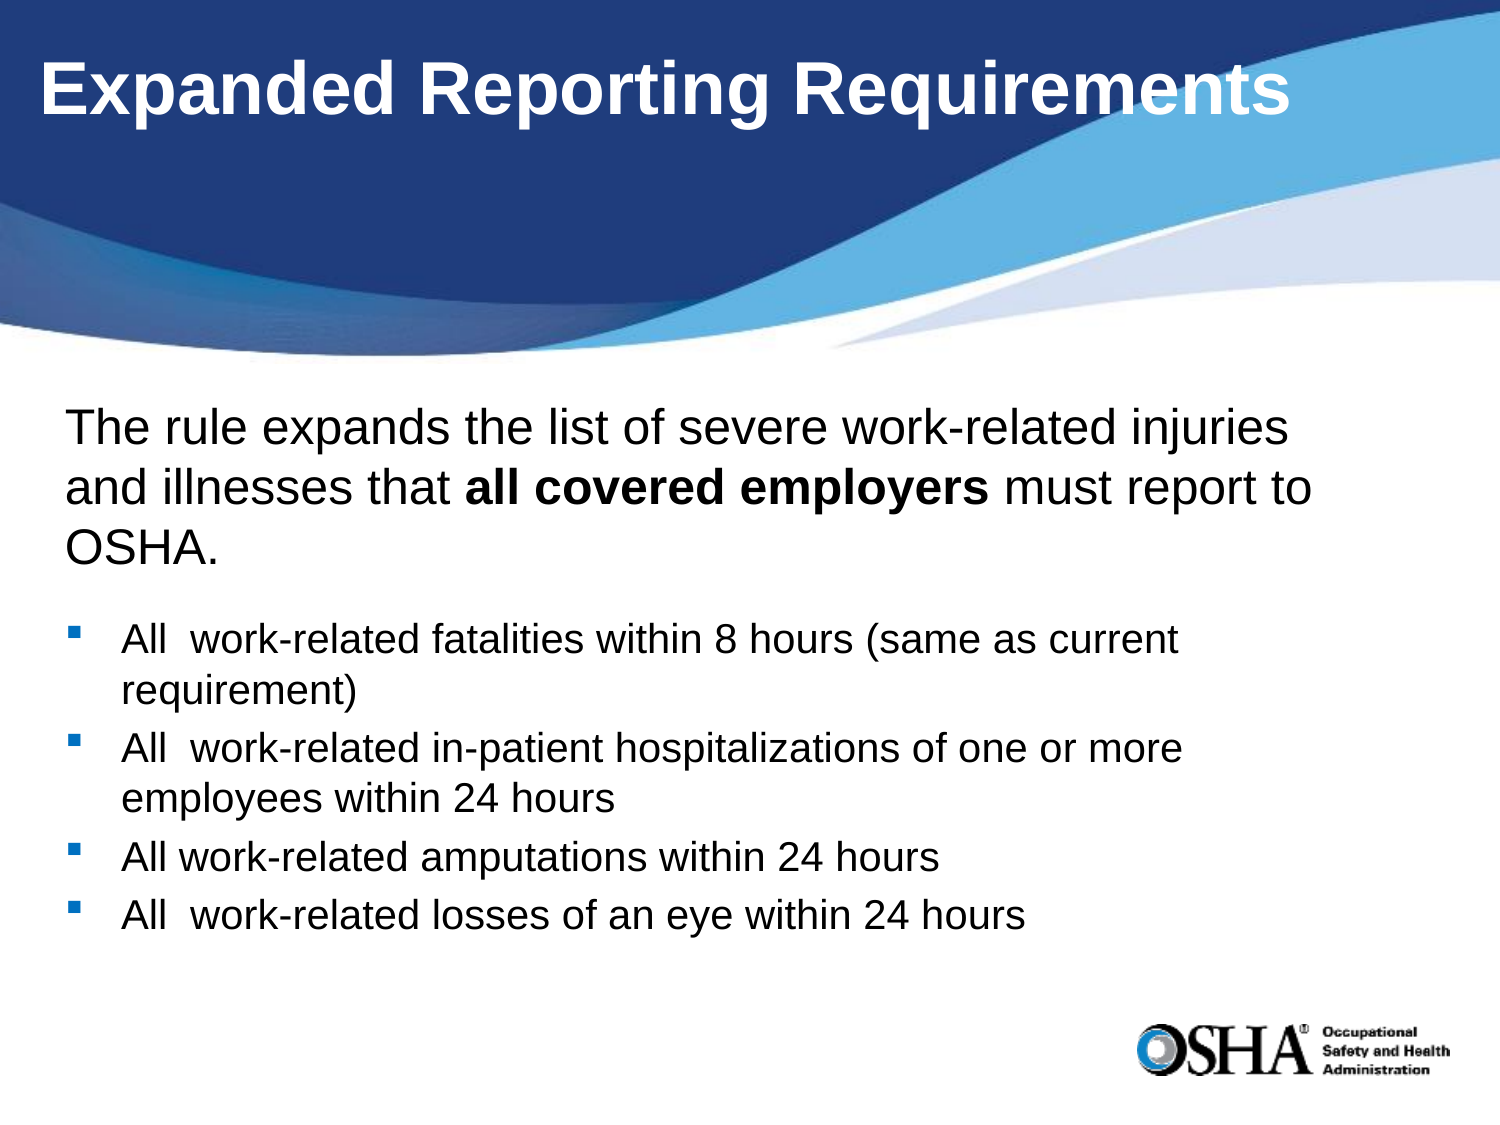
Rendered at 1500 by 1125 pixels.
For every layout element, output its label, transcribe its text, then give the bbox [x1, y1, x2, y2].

picture [0, 0, 1500, 364]
list The rule expands the list of severe work-related injuries and illnesses that all covered employers must report to OSHA. All work-related fatalities within 8 hours (same as current requirement) All work-related in-patient hospitalizations of one or more employees within 24 hours All work-related amputations within 24 hours All work-related losses of an eye within 24 hours [50, 387, 1400, 1125]
picture [1400, 1024, 1450, 1076]
title Expanded Reporting Requirements [24, 24, 1375, 157]
